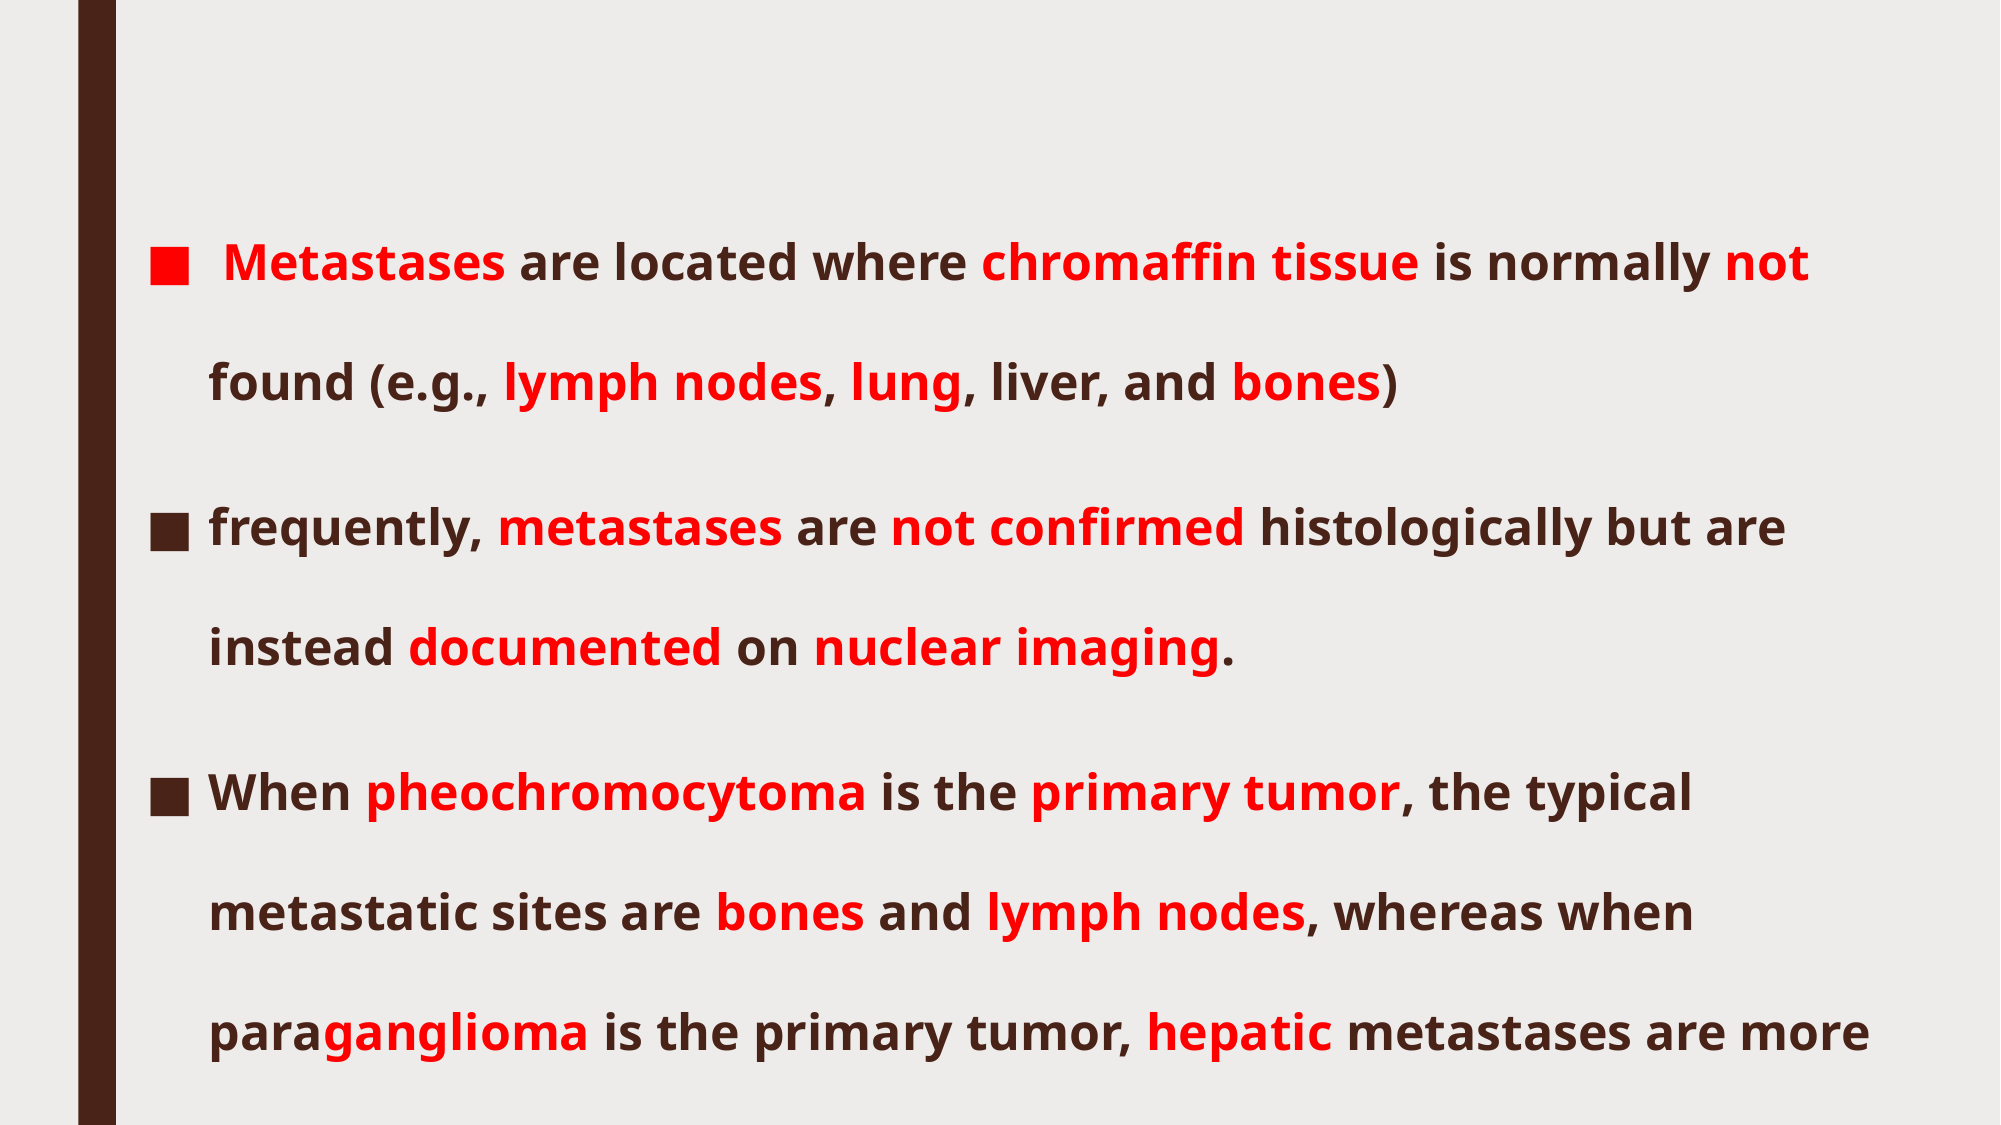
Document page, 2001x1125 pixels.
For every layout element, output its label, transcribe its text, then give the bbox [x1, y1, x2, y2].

list Metastases are located where chromaffin tissue is normally not found (e.g., lymph nodes, lung, liver, and bones) frequently, metastases are not confirmed histologically but are instead documented on nuclear imaging. When pheochromocytoma is the primary tumor, the typical metastatic sites are bones and lymph nodes, whereas when paraganglioma is the primary tumor, hepatic metastases are more common. [131, 163, 1959, 1091]
